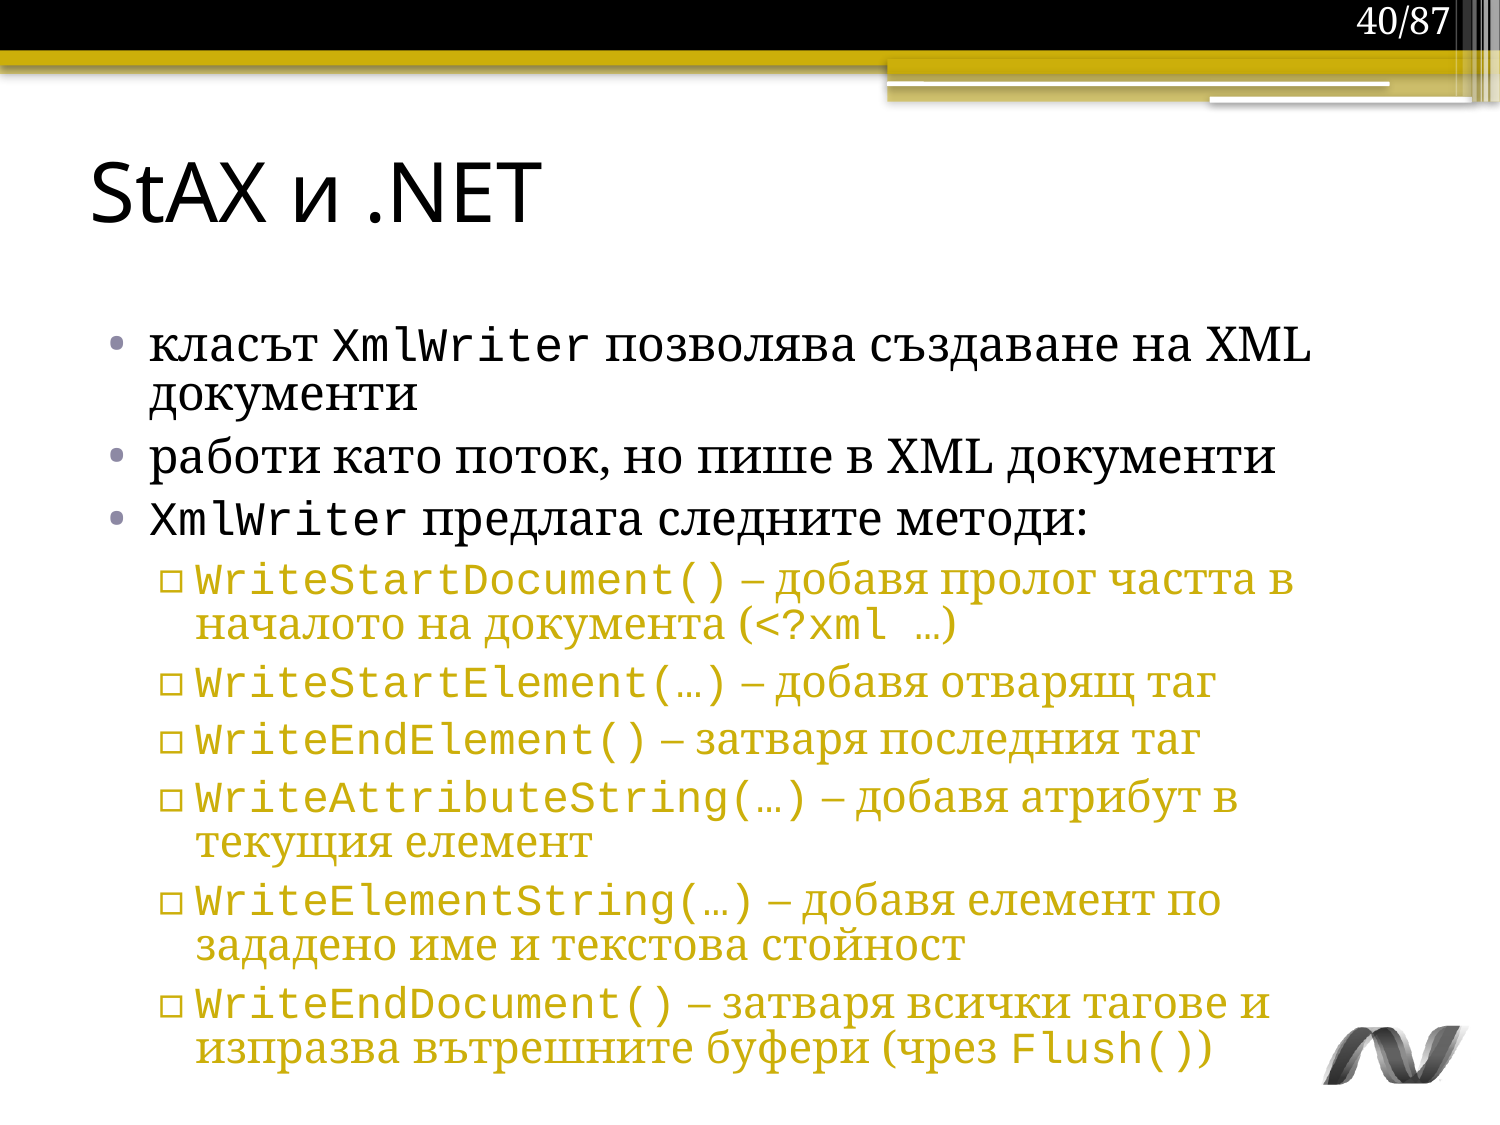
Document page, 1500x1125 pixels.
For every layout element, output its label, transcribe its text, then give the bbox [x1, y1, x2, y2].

slide_number 40/87 [1269, 0, 1466, 56]
title StAX и .NET [75, 101, 1425, 277]
picture [1321, 1025, 1471, 1086]
list класът XmlWriter позволява създаване на XML документи работи като поток, но пише в XML документи XmlWriter предлага следните методи: WriteStartDocument() – добавя пролог частта в началото на документа (<?xml …) WriteStartElement(…) – добавя отварящ таг WriteEndElement() – затваря последния таг WriteAttributeString(…) – добавя атрибут в текущия елемент WriteElementString(…) – добавя елемент по зададено име и текстова стойност WriteEndDocument() – затваря всички тагове и изпразва вътрешните буфери (чрез Flush()) [76, 314, 1427, 1083]
